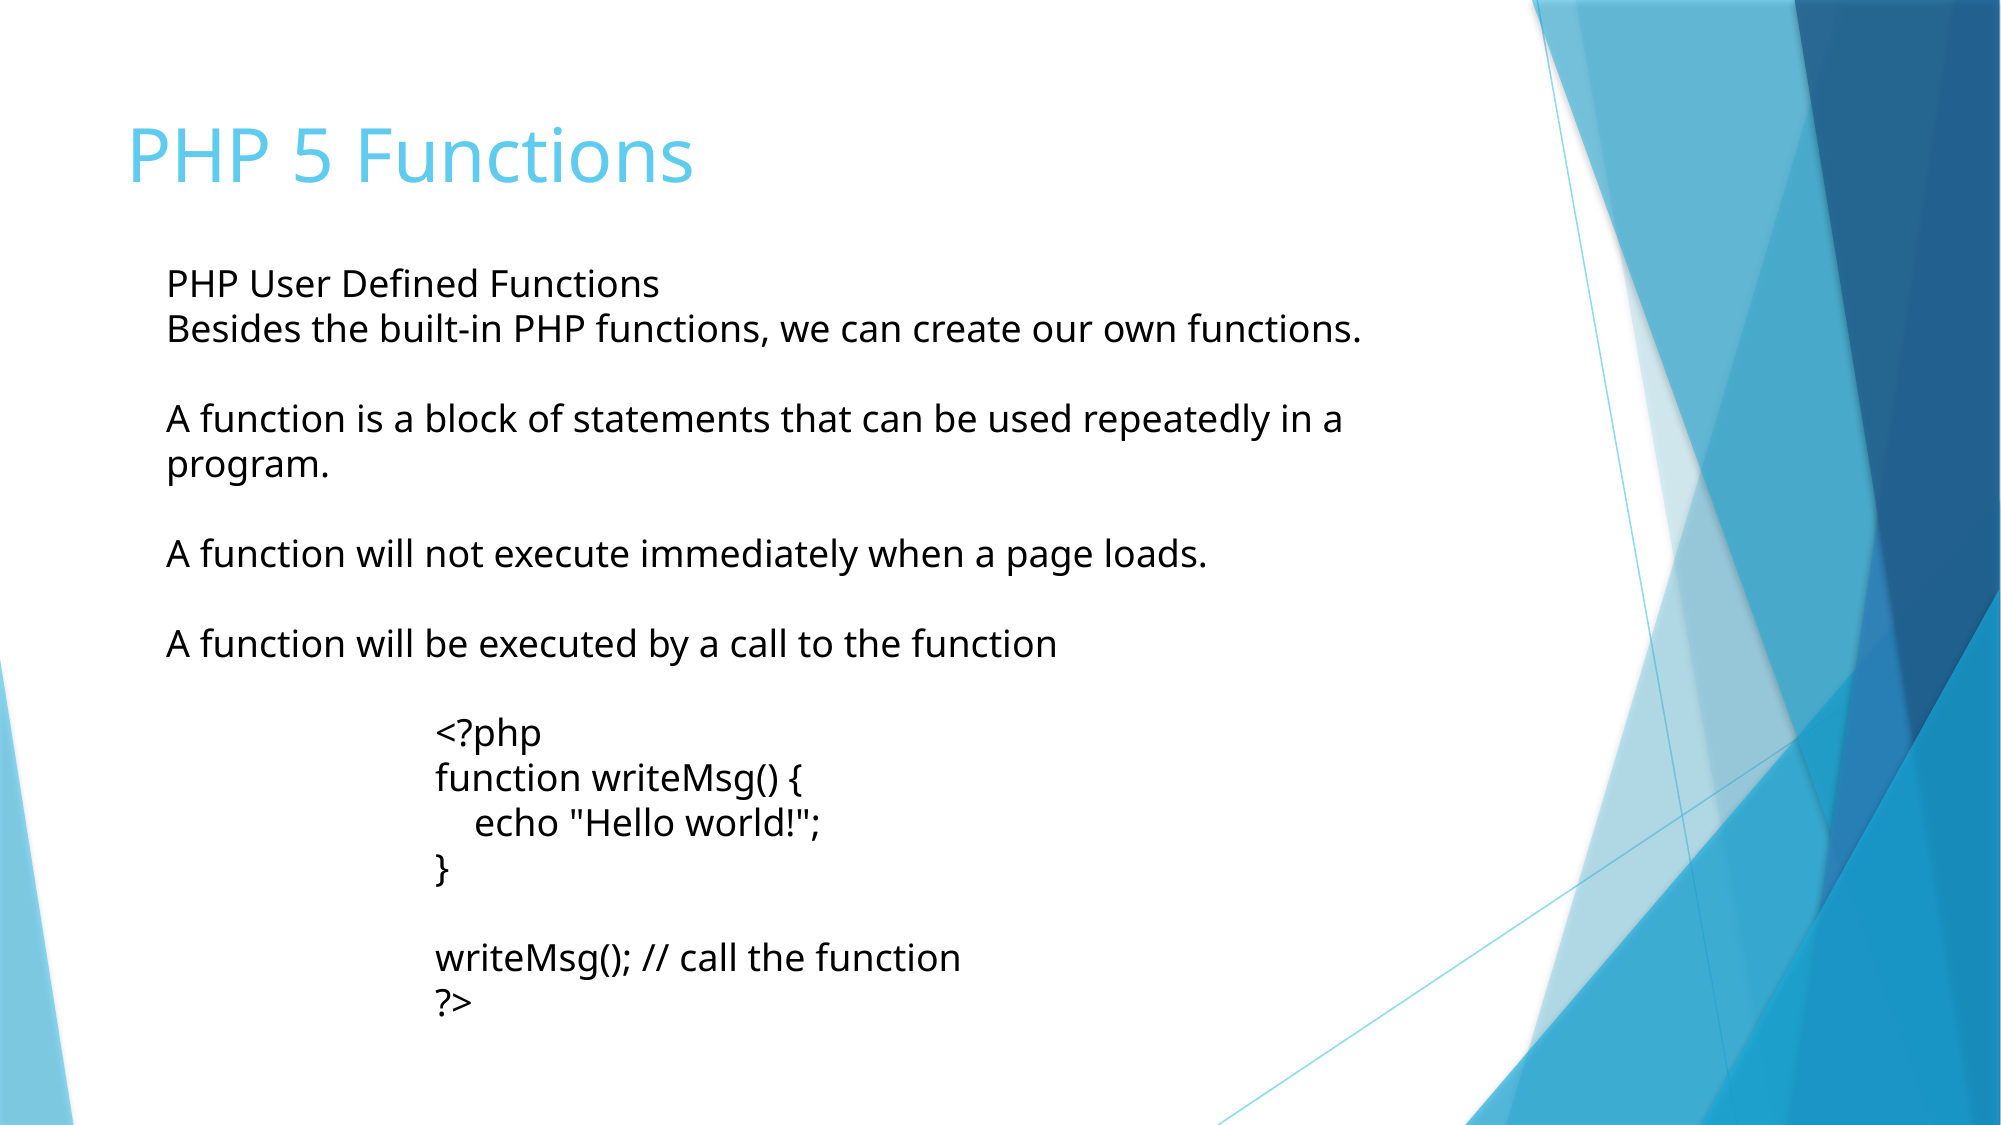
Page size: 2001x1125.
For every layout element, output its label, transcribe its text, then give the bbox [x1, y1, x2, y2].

text_box PHP User Defined Functions Besides the built-in PHP functions, we can create our own functions. A function is a block of statements that can be used repeatedly in a program. A function will not execute immediately when a page loads. A function will be executed by a call to the function [151, 252, 1439, 673]
title PHP 5 Functions [111, 99, 1522, 317]
text_box <?php function writeMsg() { echo "Hello world!"; } writeMsg(); // call the function ?> [420, 701, 1421, 1031]
